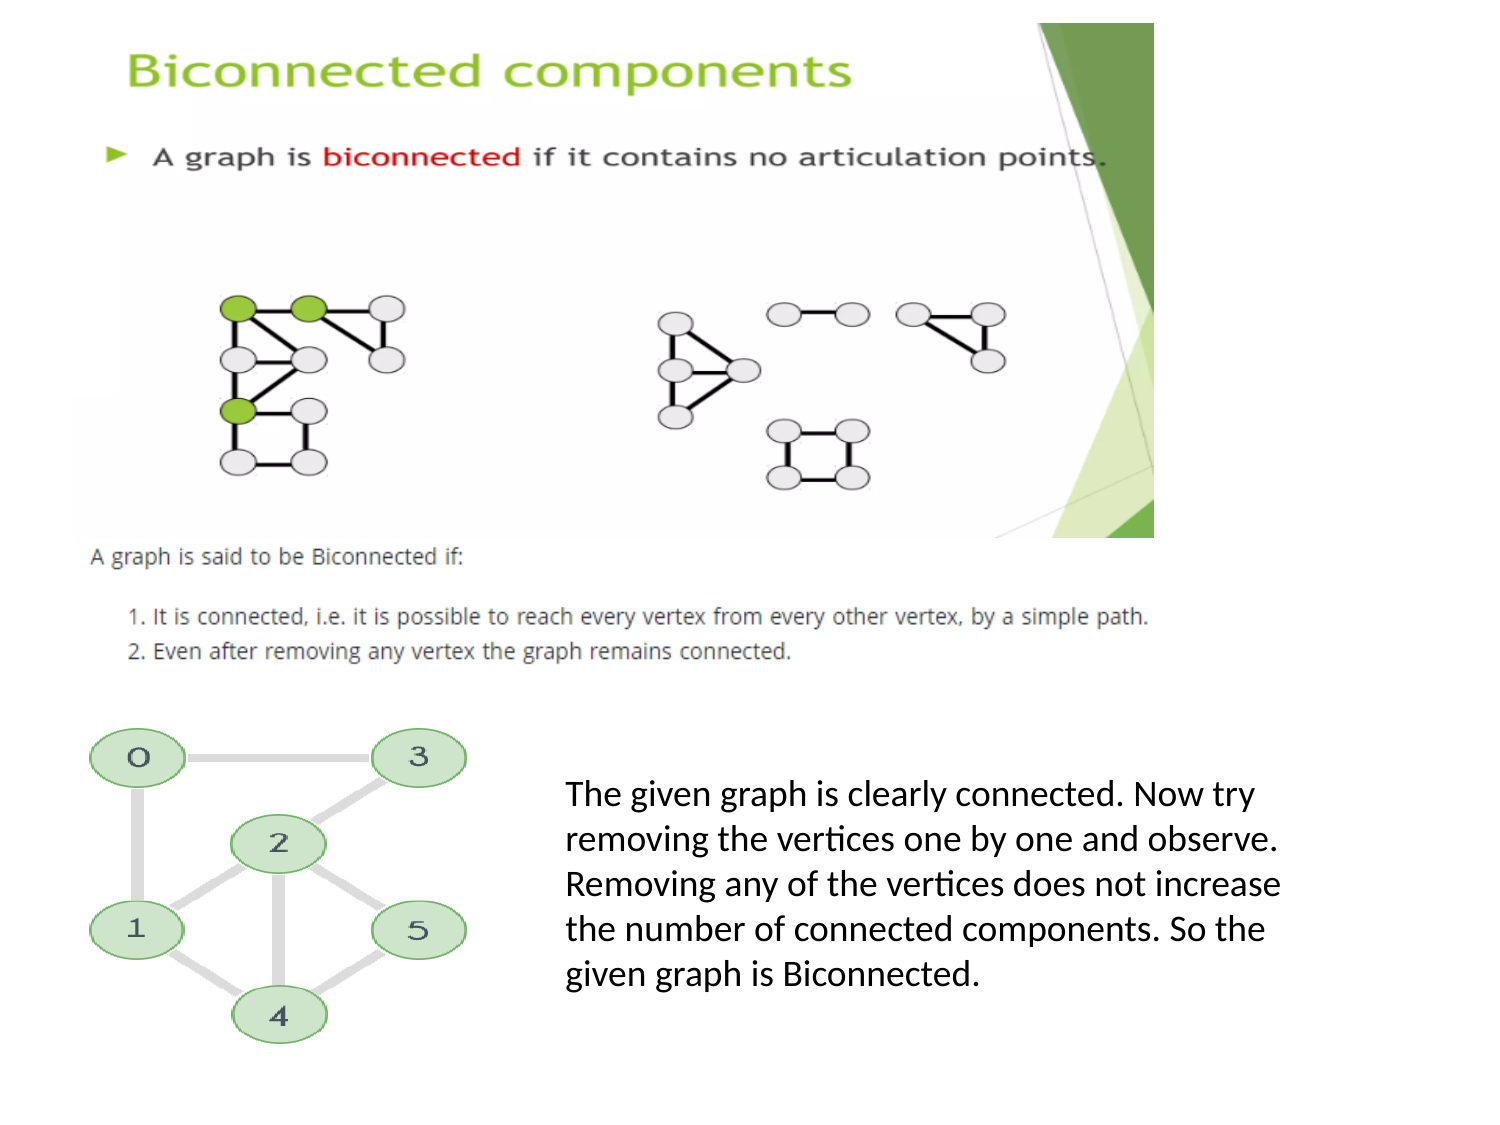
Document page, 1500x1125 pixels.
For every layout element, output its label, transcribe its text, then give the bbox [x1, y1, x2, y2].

picture [34, 702, 533, 1055]
picture [70, 23, 1169, 691]
text_box The given graph is clearly connected. Now try removing the vertices one by one and observe. Removing any of the vertices does not increase the number of connected components. So the given graph is Biconnected. [550, 761, 1301, 1002]
